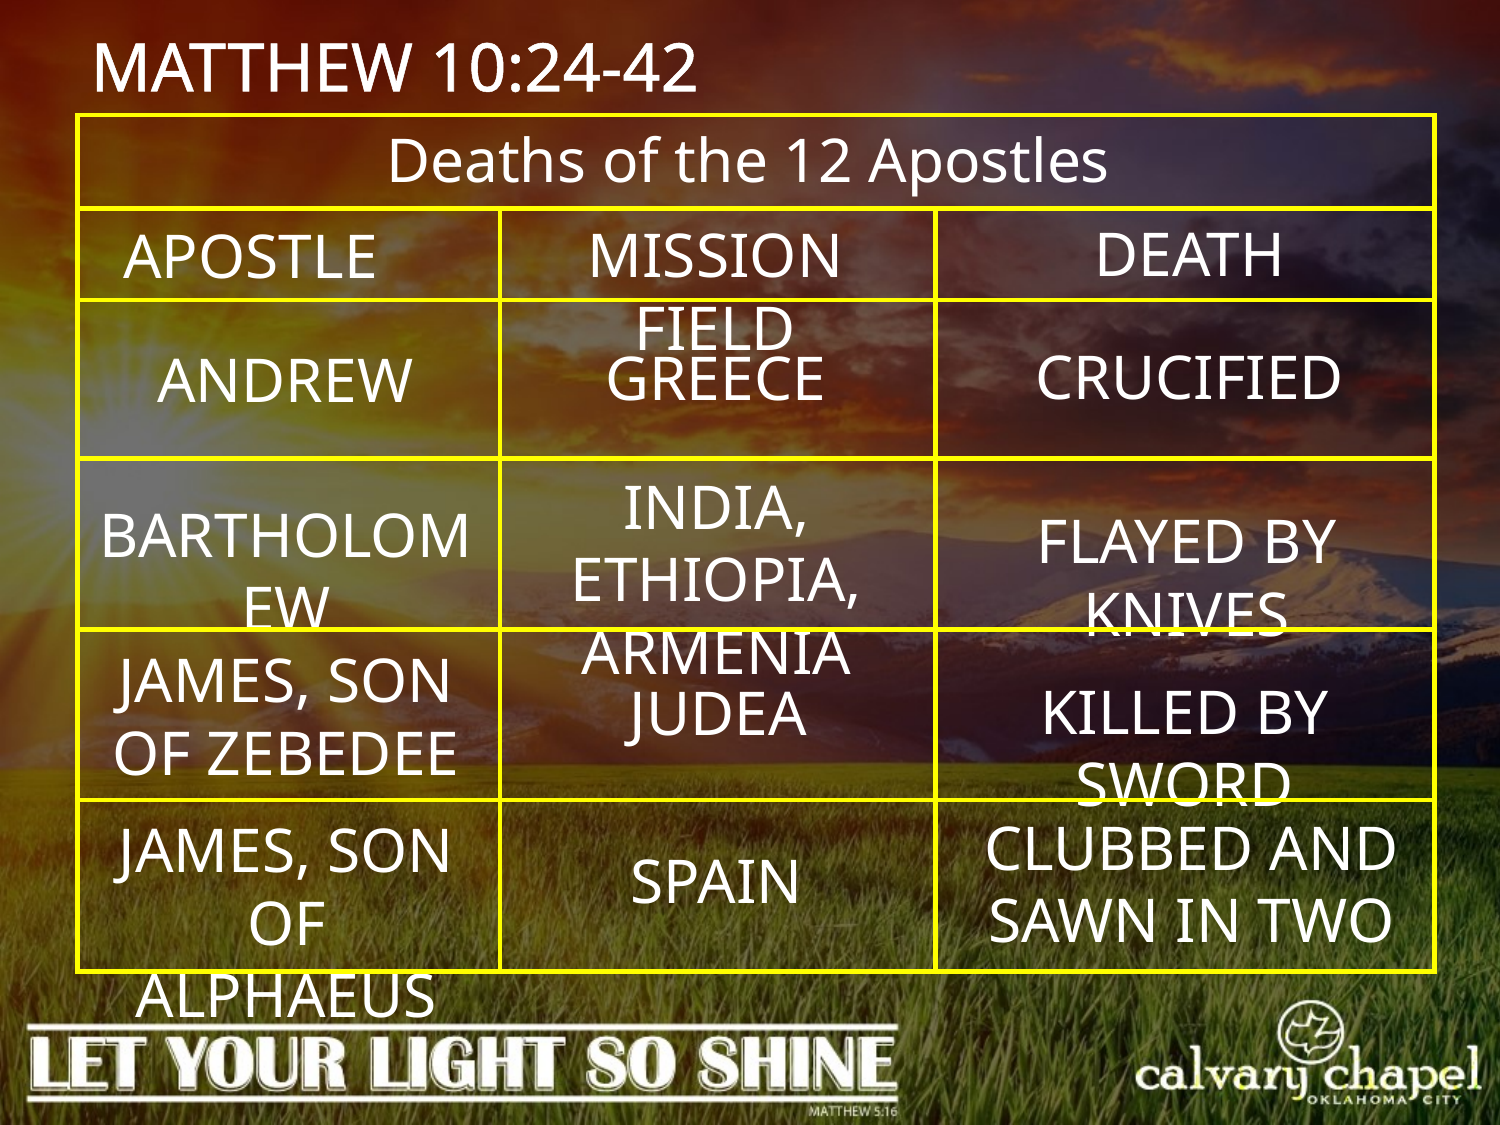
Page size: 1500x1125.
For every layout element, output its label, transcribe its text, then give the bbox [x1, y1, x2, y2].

text_box MATTHEW 10:24-42 [75, 17, 1354, 112]
picture [0, 0, 1500, 1125]
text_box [74, 115, 1435, 973]
text_box James, son of Alphaeus [77, 974, 496, 1037]
